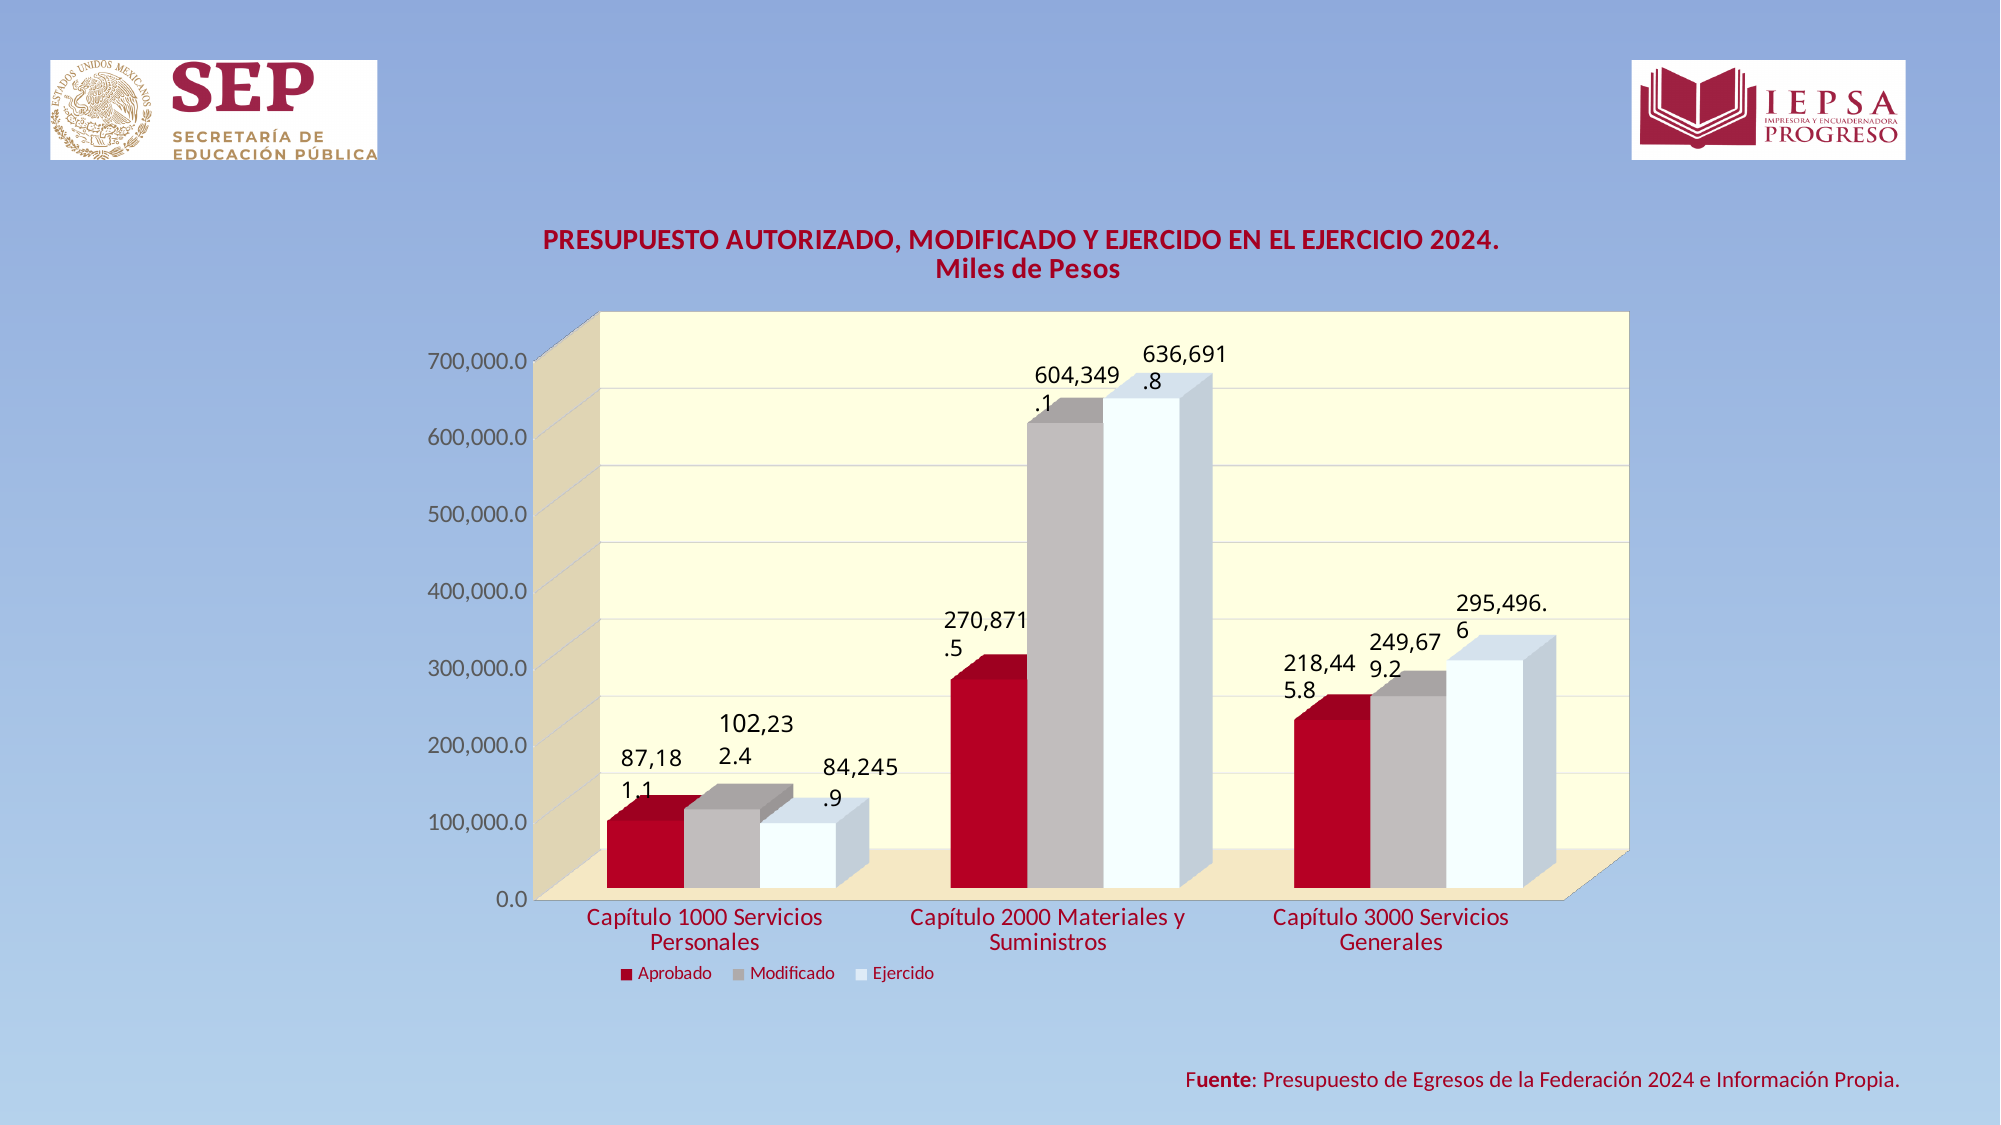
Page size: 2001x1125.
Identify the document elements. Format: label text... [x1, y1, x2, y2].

picture [1631, 60, 1906, 160]
text_box Fuente: Presupuesto de Egresos de la Federación 2024 e Información Propia. [1170, 1057, 1969, 1100]
chart [391, 194, 1666, 1015]
picture [50, 60, 378, 160]
